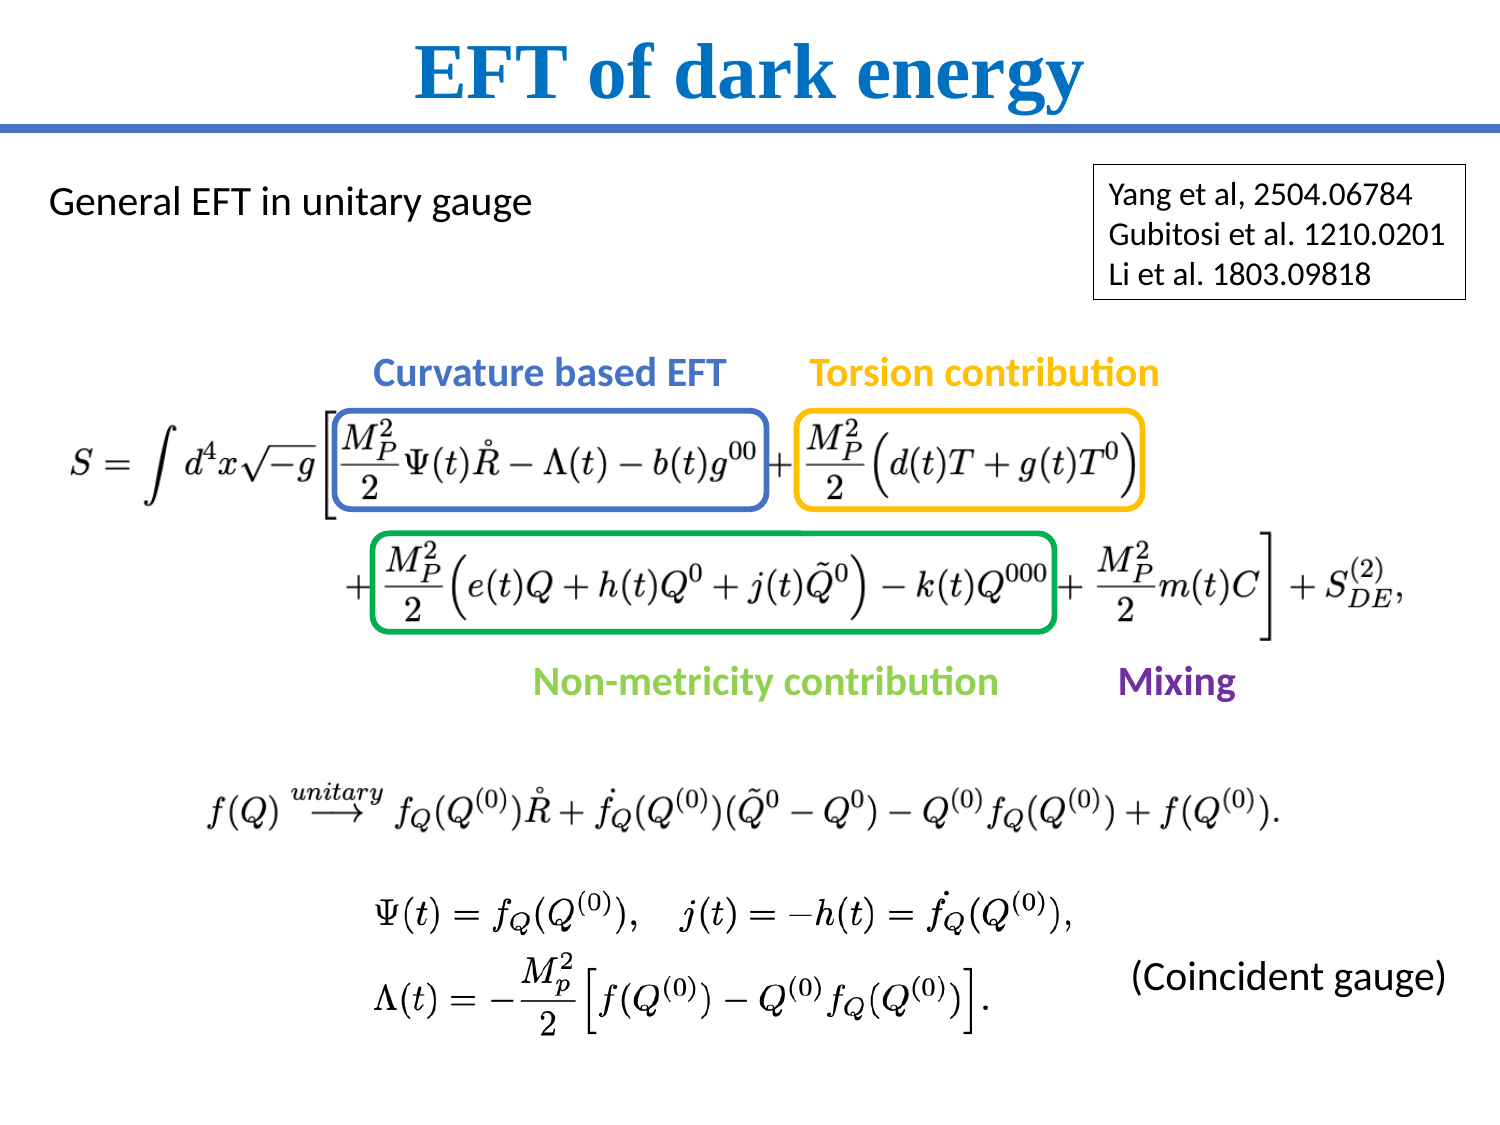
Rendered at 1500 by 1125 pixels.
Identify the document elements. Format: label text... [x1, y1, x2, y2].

text_box Yang et al, 2504.06784 Gubitosi et al. 1210.0201 Li et al. 1803.09818 [1093, 164, 1466, 300]
picture [0, 404, 1432, 657]
picture [319, 866, 1115, 1055]
text_box Curvature based EFT [358, 336, 743, 402]
text_box (Coincident gauge) [1115, 940, 1463, 1006]
text_box General EFT in unitary gauge [33, 166, 936, 232]
text_box Non-metricity contribution [518, 657, 1015, 711]
picture [190, 765, 1310, 862]
text_box EFT of dark energy [0, 23, 1500, 124]
text_box Mixing [1102, 657, 1251, 711]
text_box Torsion contribution [794, 336, 1176, 402]
